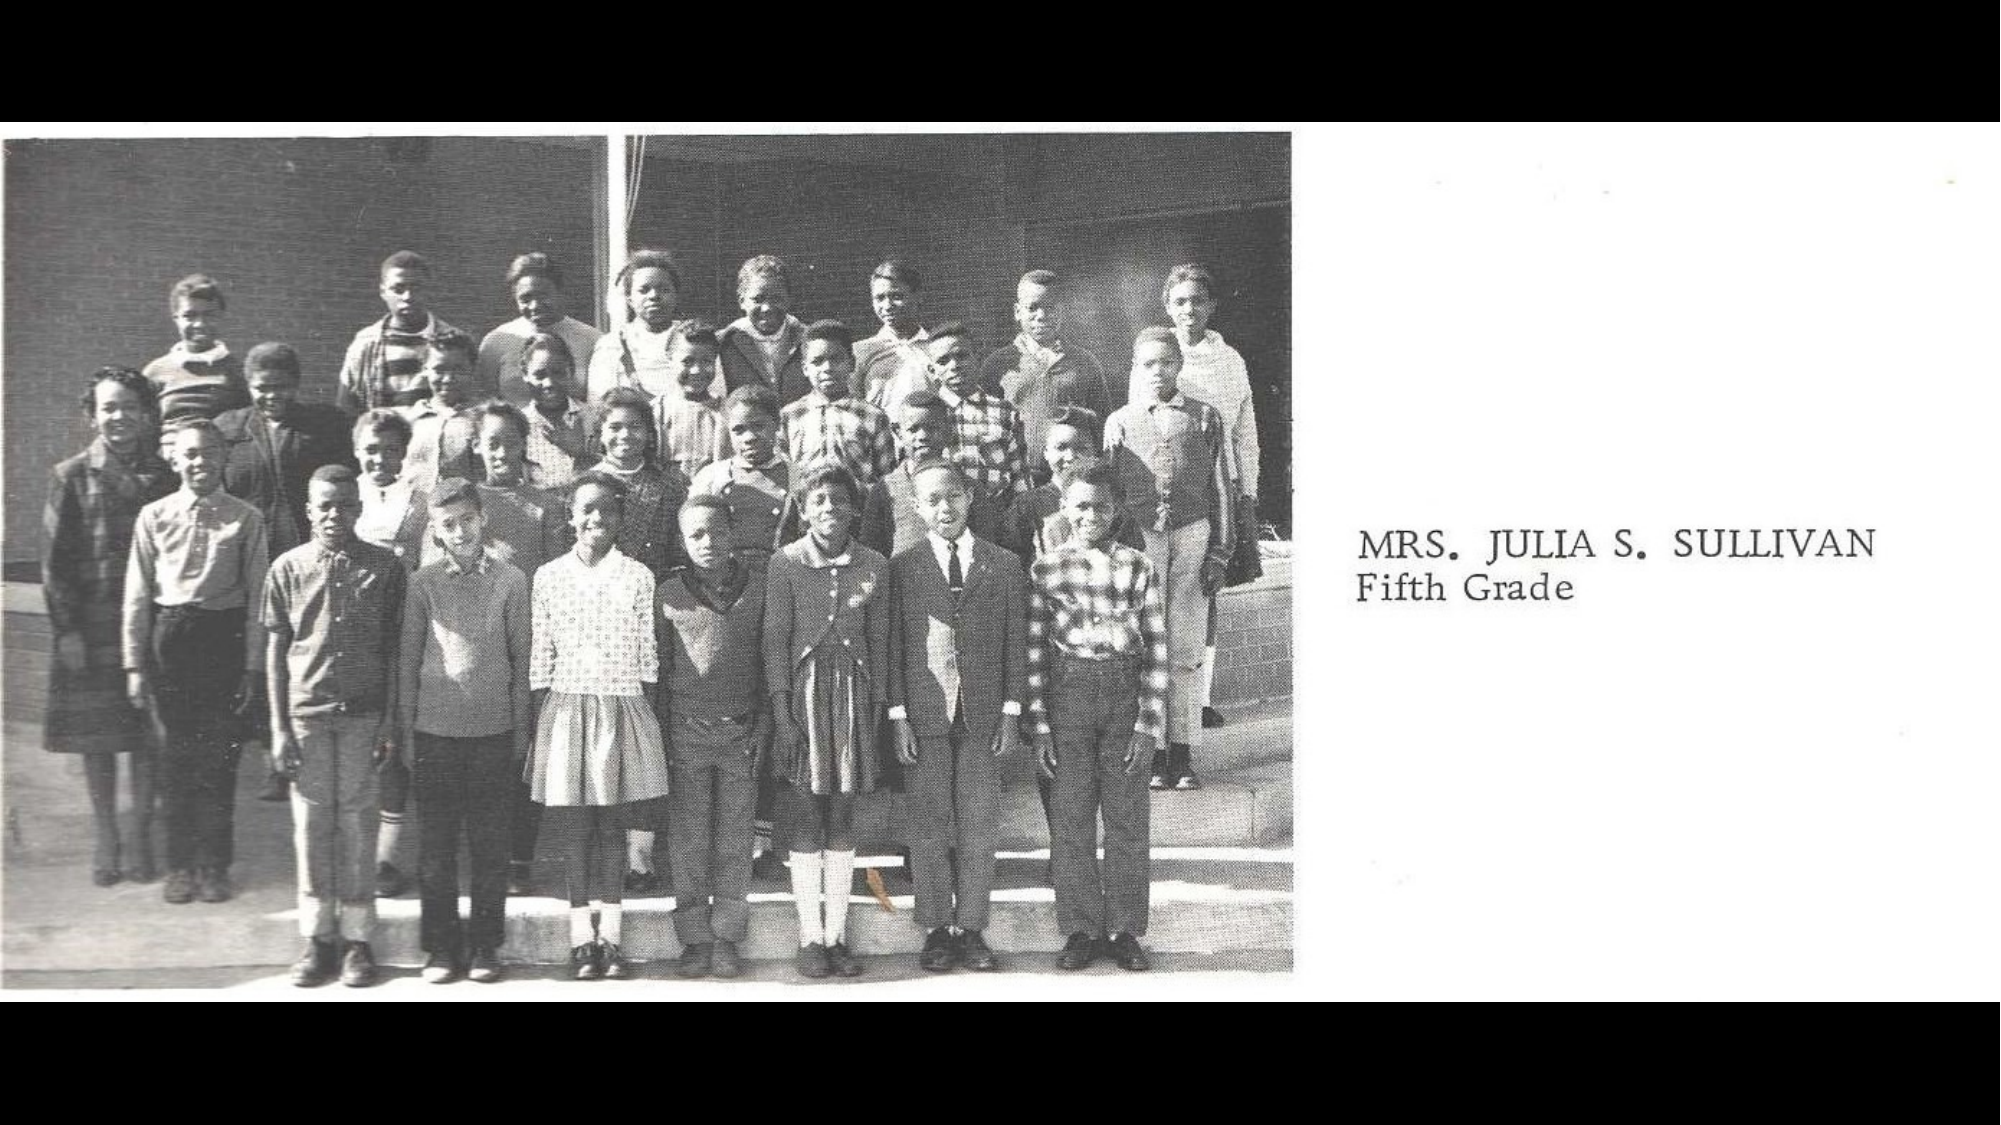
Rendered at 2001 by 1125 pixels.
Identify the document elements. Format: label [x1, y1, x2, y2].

picture [0, 122, 2000, 1003]
